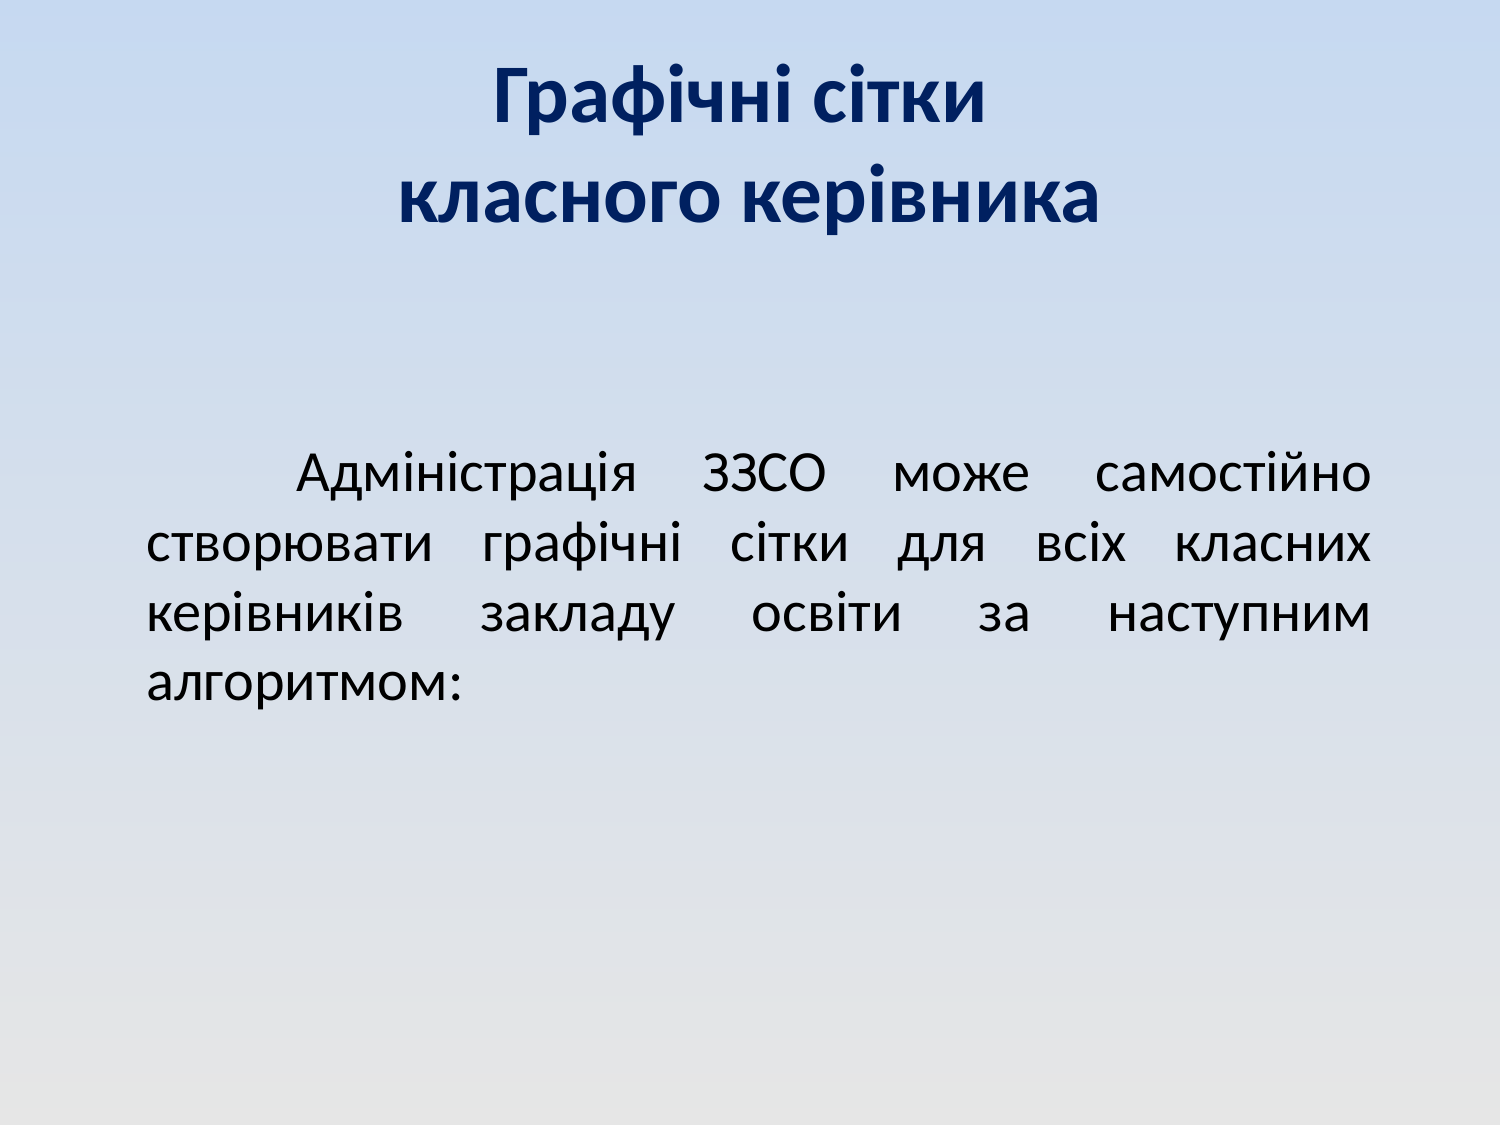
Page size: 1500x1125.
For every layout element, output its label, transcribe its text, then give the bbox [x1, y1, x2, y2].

list Адміністрація ЗЗСО може самостійно створювати графічні сітки для всіх класних керівників закладу освіти за наступним алгоритмом: [75, 262, 1388, 1005]
title Графічні сітки класного керівника [75, 45, 1425, 233]
